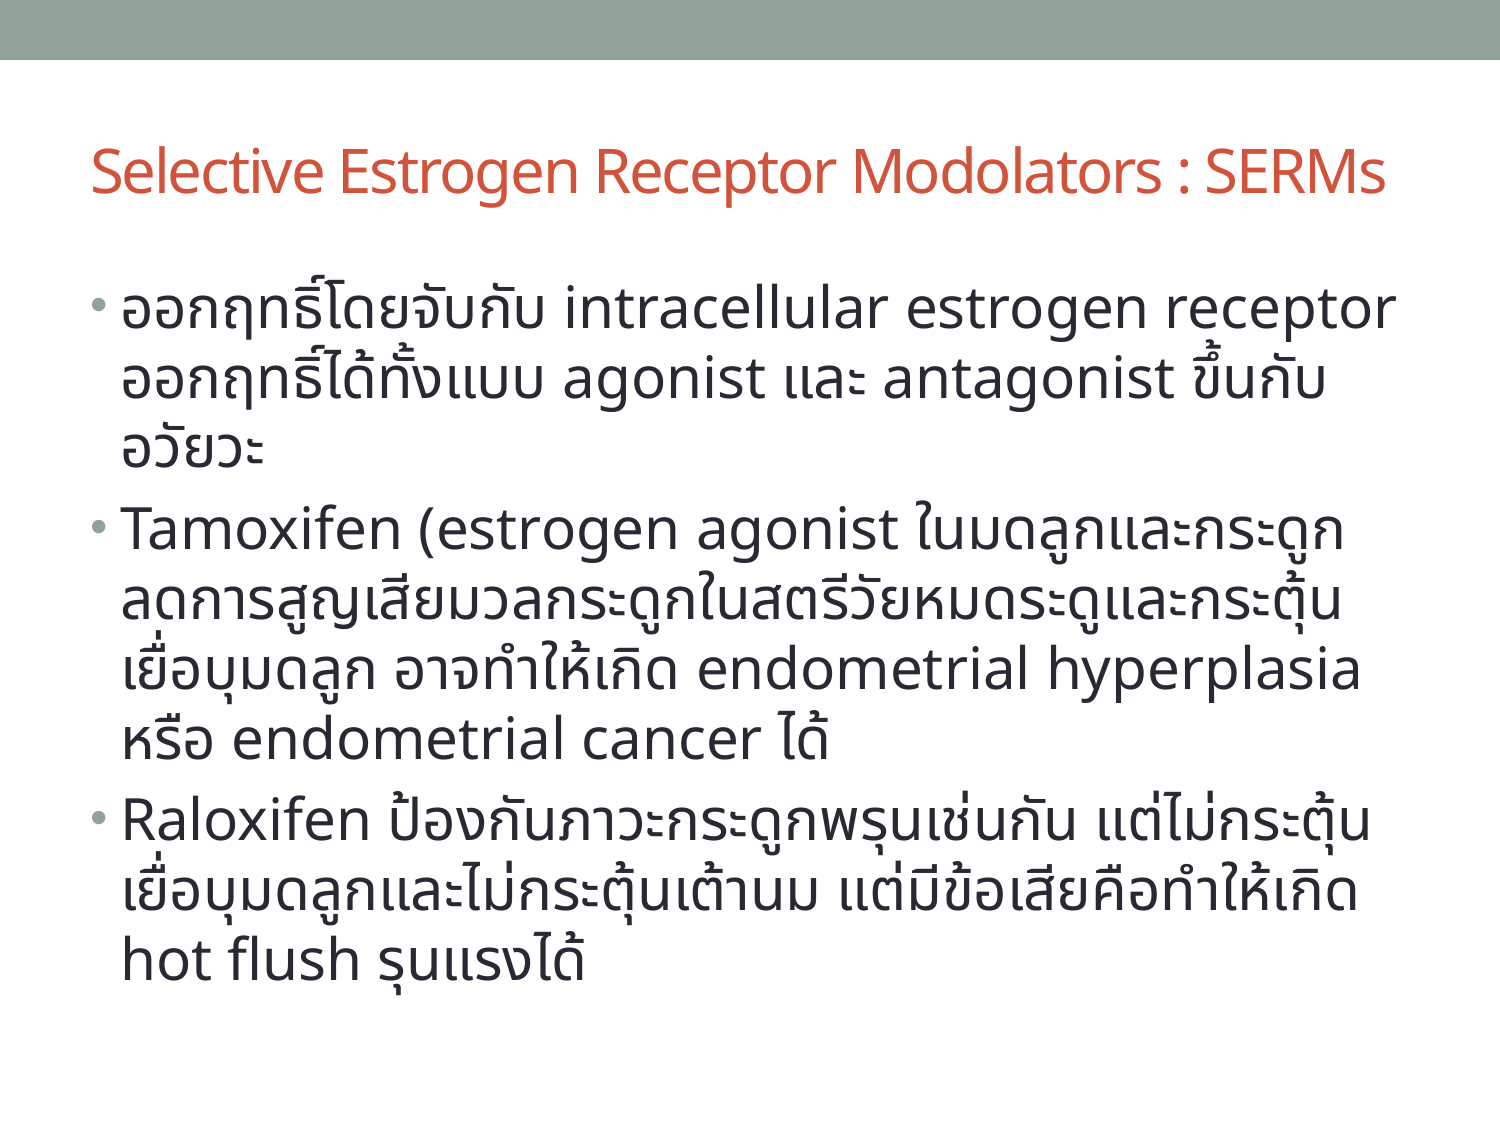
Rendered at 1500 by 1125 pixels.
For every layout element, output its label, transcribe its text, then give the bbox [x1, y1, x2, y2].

list ออกฤทธิ์โดยจับกับ intracellular estrogen receptor ออกฤทธิ์ได้ทั้งแบบ agonist และ antagonist ขึ้นกับอวัยวะ Tamoxifen (estrogen agonist ในมดลูกและกระดูก ลดการสูญเสียมวลกระดูกในสตรีวัยหมดระดูและกระตุ้นเยื่อบุมดลูก อาจทำให้เกิด endometrial hyperplasia หรือ endometrial cancer ได้ Raloxifen ป้องกันภาวะกระดูกพรุนเช่นกัน แต่ไม่กระตุ้นเยื่อบุมดลูกและไม่กระตุ้นเต้านม แต่มีข้อเสียคือทำให้เกิด hot flush รุนแรงได้ [75, 262, 1425, 1063]
title Selective Estrogen Receptor Modolators : SERMs [75, 87, 1425, 250]
